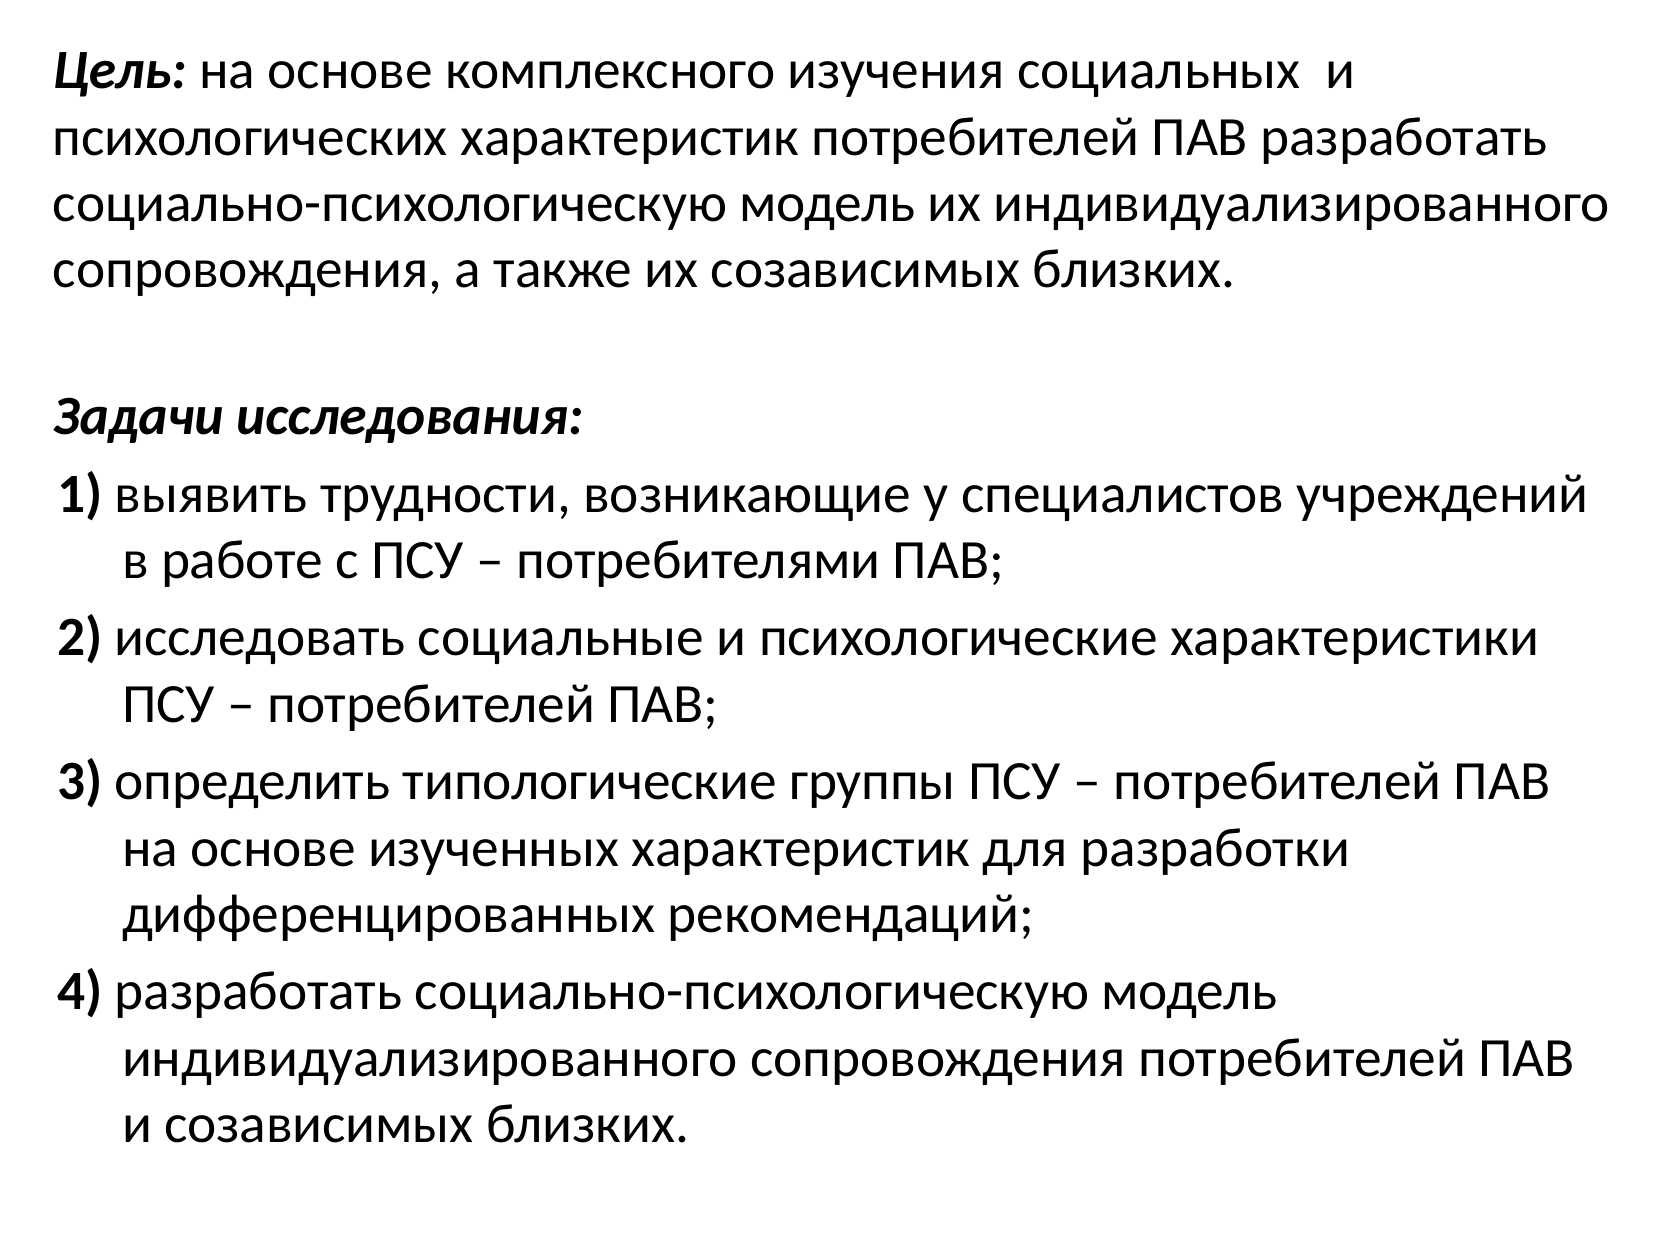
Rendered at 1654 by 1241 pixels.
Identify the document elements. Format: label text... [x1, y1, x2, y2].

text_box Цель: на основе комплексного изучения социальных и психологических характеристик потребителей ПАВ разработать социально-психологическую модель их индивидуализированного сопровождения, а также их созависимых близких. Задачи исследования: 1) выявить трудности, возникающие у специалистов учреждений в работе с ПСУ – потребителями ПАВ; 2) исследовать социальные и психологические характеристики ПСУ – потребителей ПАВ; 3) определить типологические группы ПСУ – потребителей ПАВ на основе изученных характеристик для разработки дифференцированных рекомендаций; 4) разработать социально-психологическую модель индивидуализированного сопровождения потребителей ПАВ и созависимых близких. [0, 25, 1628, 1240]
